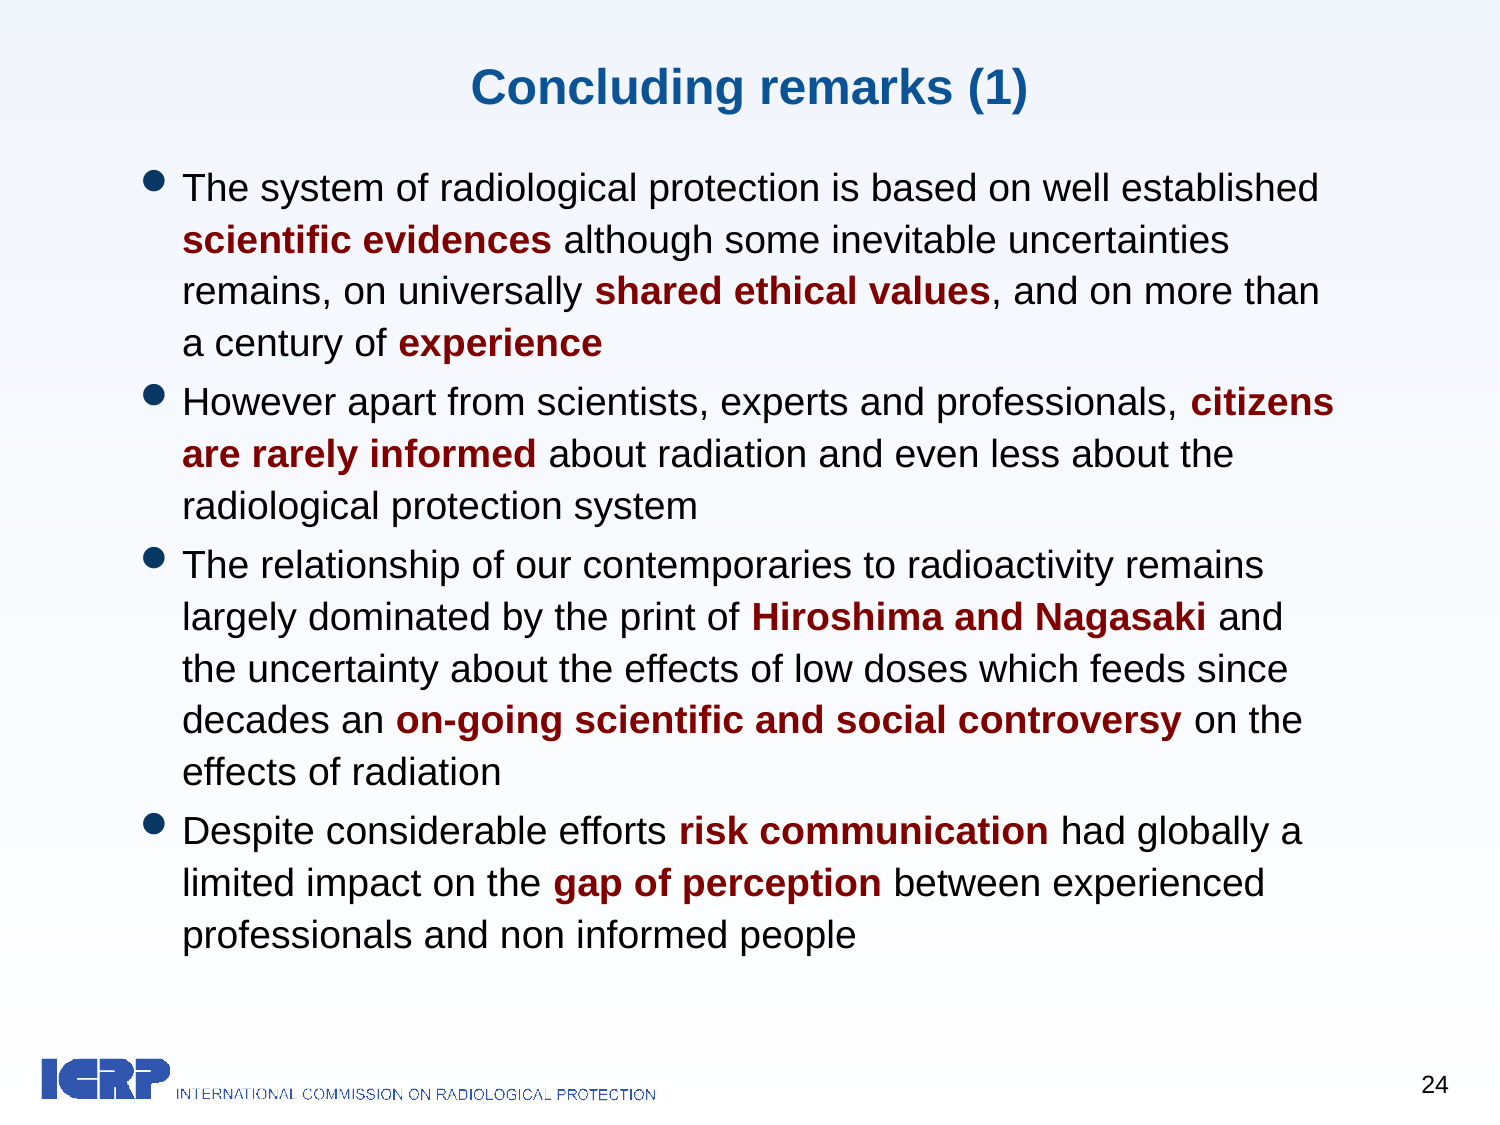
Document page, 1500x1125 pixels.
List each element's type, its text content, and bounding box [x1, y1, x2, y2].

title Concluding remarks (1) [0, 37, 1500, 125]
picture [37, 1052, 663, 1105]
list The system of radiological protection is based on well established scientific evidences although some inevitable uncertainties remains, on universally shared ethical values, and on more than a century of experience However apart from scientists, experts and professionals, citizens are rarely informed about radiation and even less about the radiological protection system The relationship of our contemporaries to radioactivity remains largely dominated by the print of Hiroshima and Nagasaki and the uncertainty about the effects of low doses which feeds since decades an on-going scientific and social controversy on the effects of radiation Despite considerable efforts risk communication had globally a limited impact on the gap of perception between experienced professionals and non informed people [125, 149, 1363, 967]
text_box 24 [1151, 1031, 1464, 1107]
